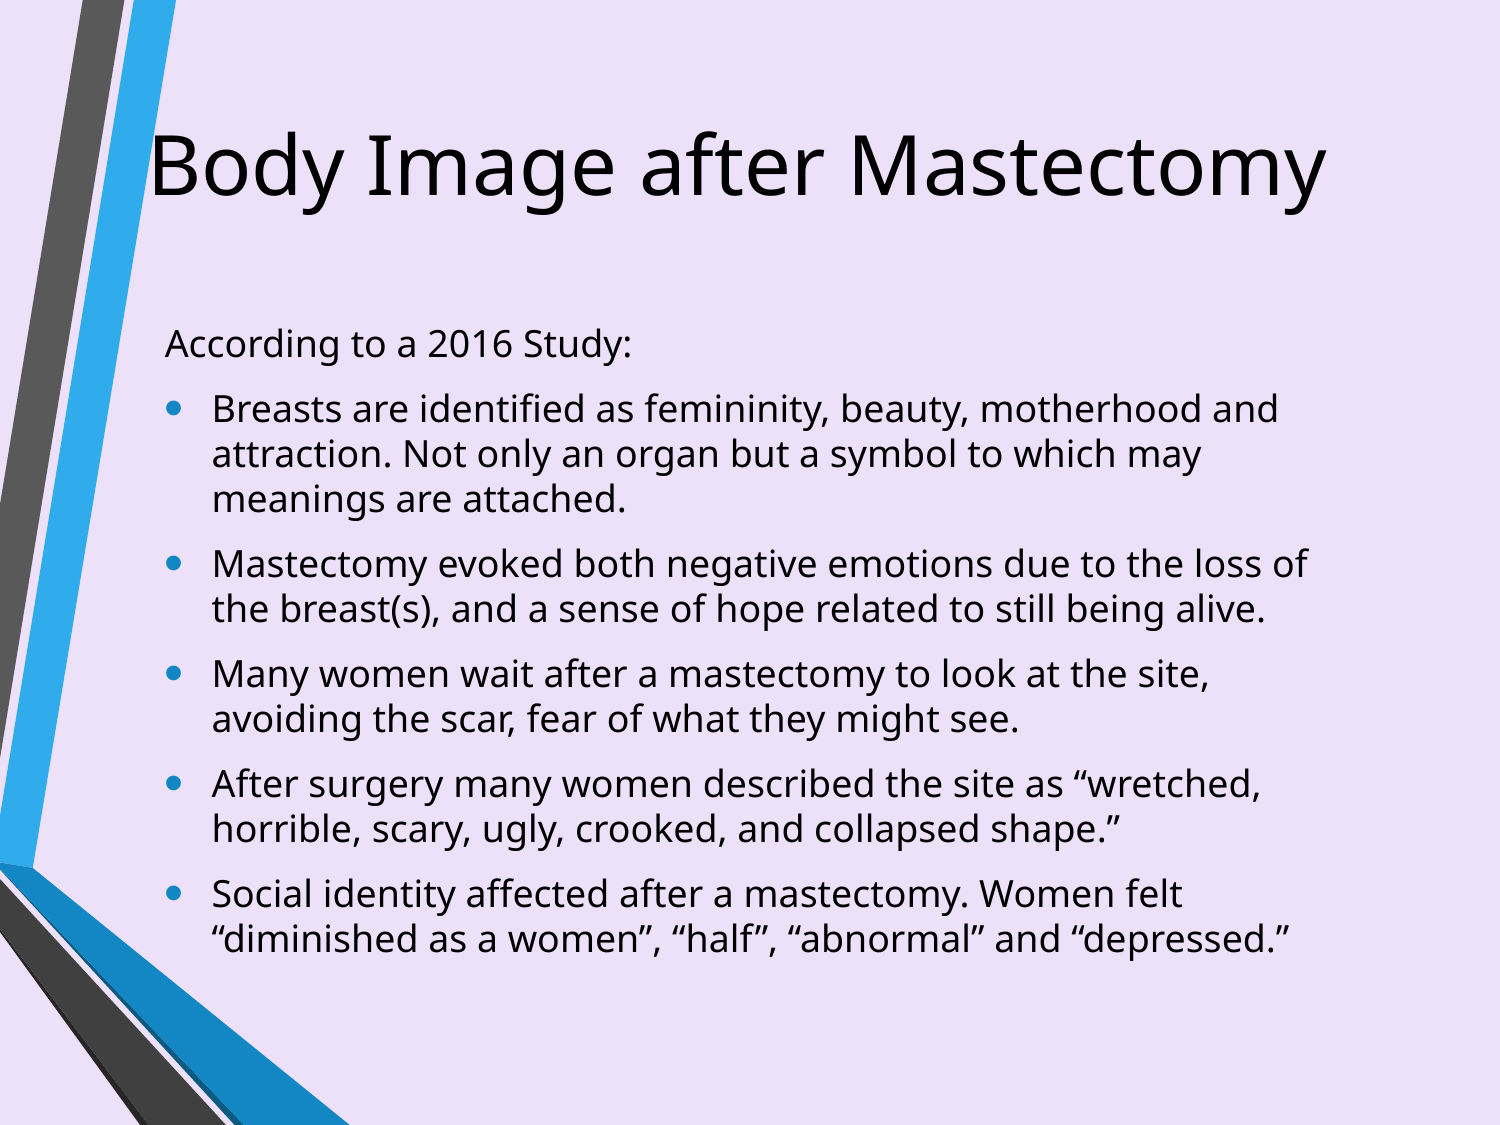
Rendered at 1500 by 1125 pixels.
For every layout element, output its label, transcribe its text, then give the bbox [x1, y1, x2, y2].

title Body Image after Mastectomy [125, 43, 1350, 282]
list According to a 2016 Study: Breasts are identified as femininity, beauty, motherhood and attraction. Not only an organ but a symbol to which may meanings are attached. Mastectomy evoked both negative emotions due to the loss of the breast(s), and a sense of hope related to still being alive. Many women wait after a mastectomy to look at the site, avoiding the scar, fear of what they might see. After surgery many women described the site as “wretched, horrible, scary, ugly, crooked, and collapsed shape.” Social identity affected after a mastectomy. Women felt “diminished as a women”, “half”, “abnormal” and “depressed.” [149, 312, 1375, 1000]
